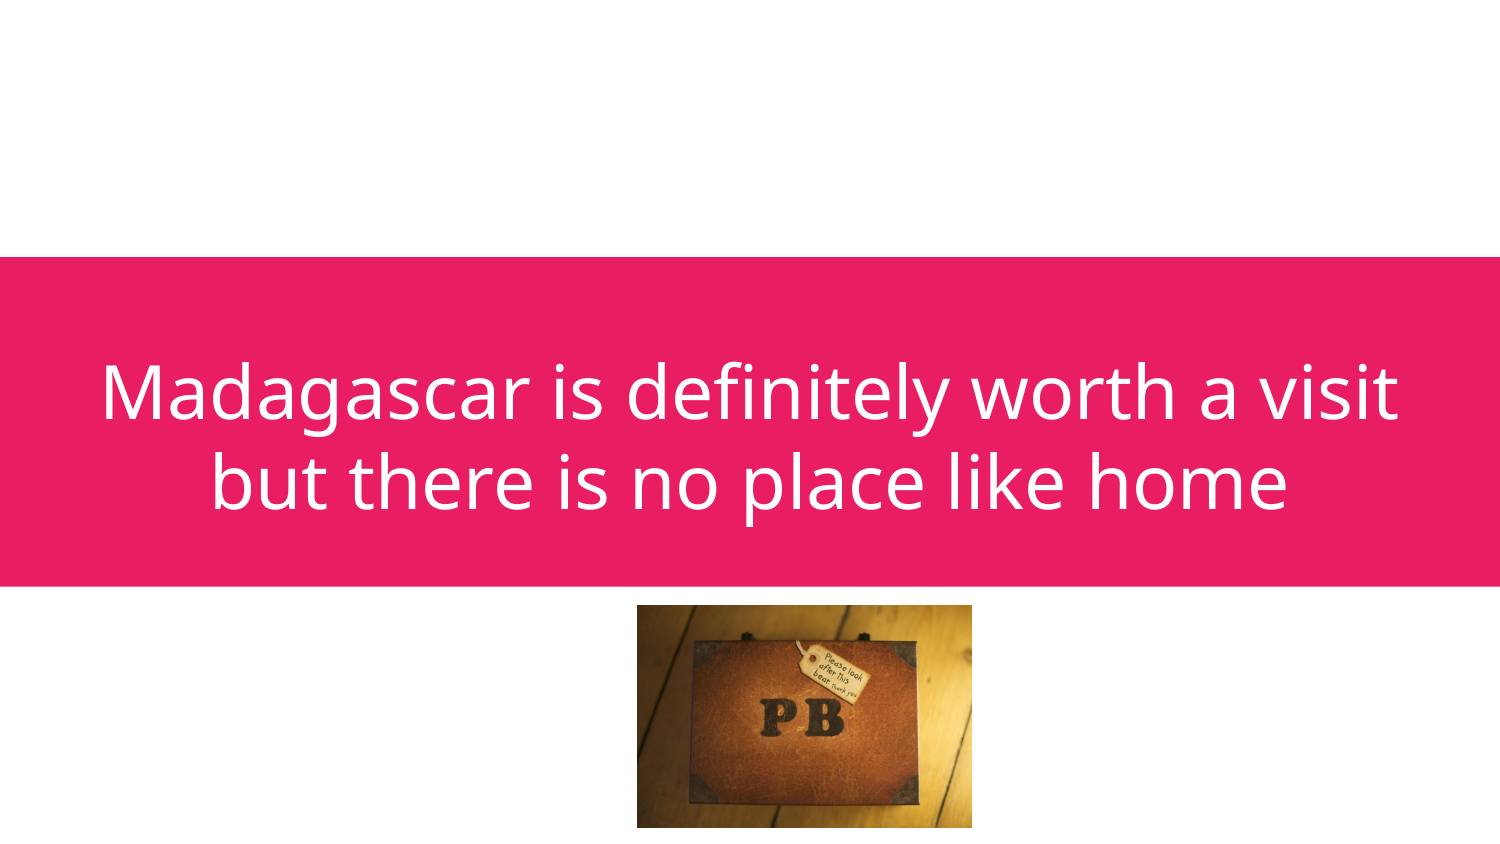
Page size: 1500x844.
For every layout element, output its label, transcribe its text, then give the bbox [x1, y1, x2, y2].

picture [637, 605, 972, 829]
title Madagascar is definitely worth a visit but there is no place like home [70, 309, 1430, 559]
